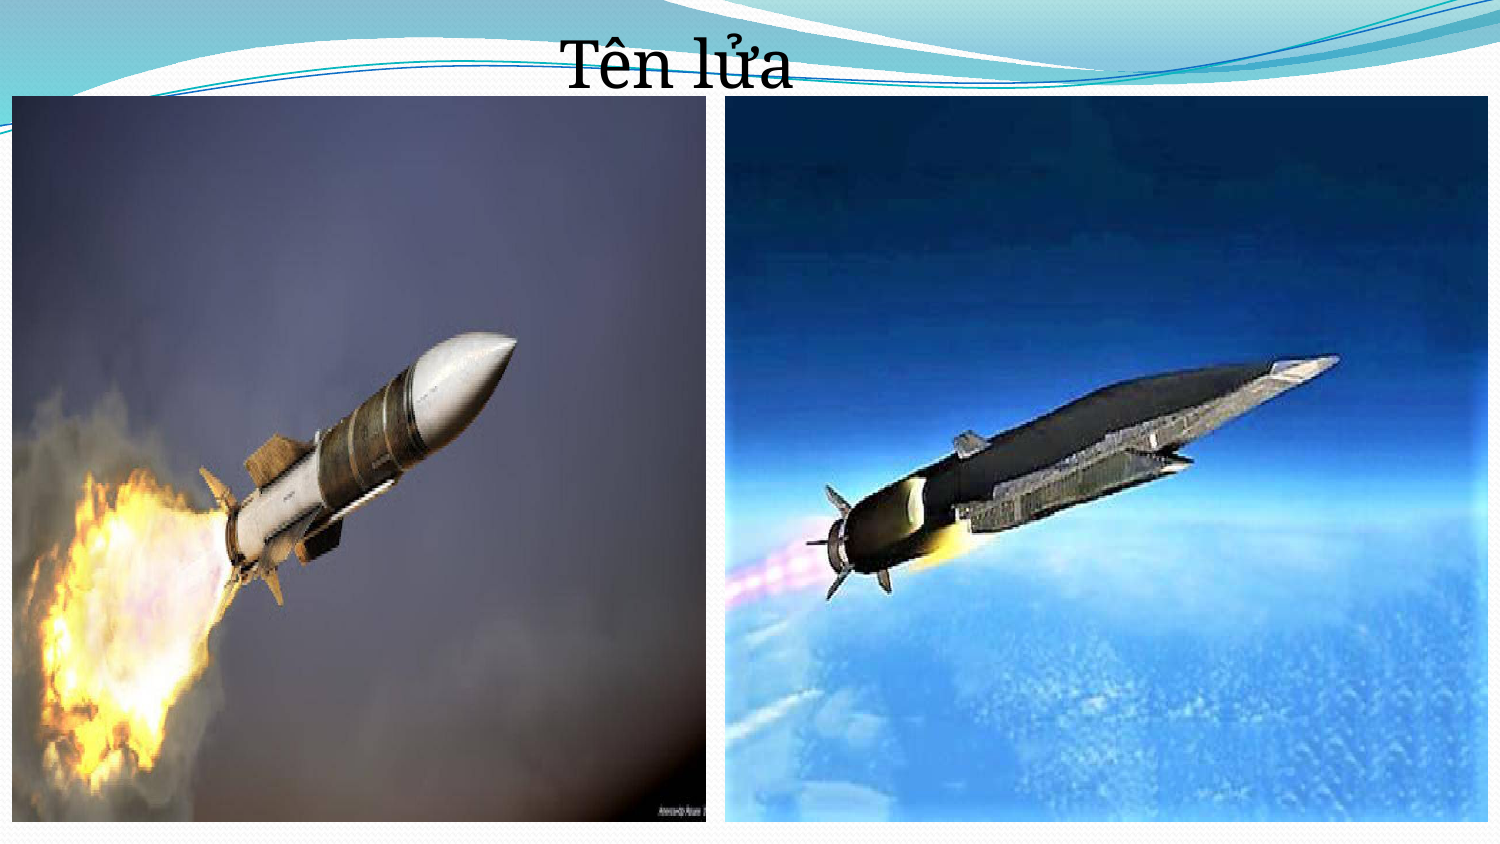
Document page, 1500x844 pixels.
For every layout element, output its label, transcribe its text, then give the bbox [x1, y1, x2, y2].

picture [12, 96, 706, 823]
text_box Tên lửa [545, 14, 1070, 110]
picture [724, 96, 1488, 823]
